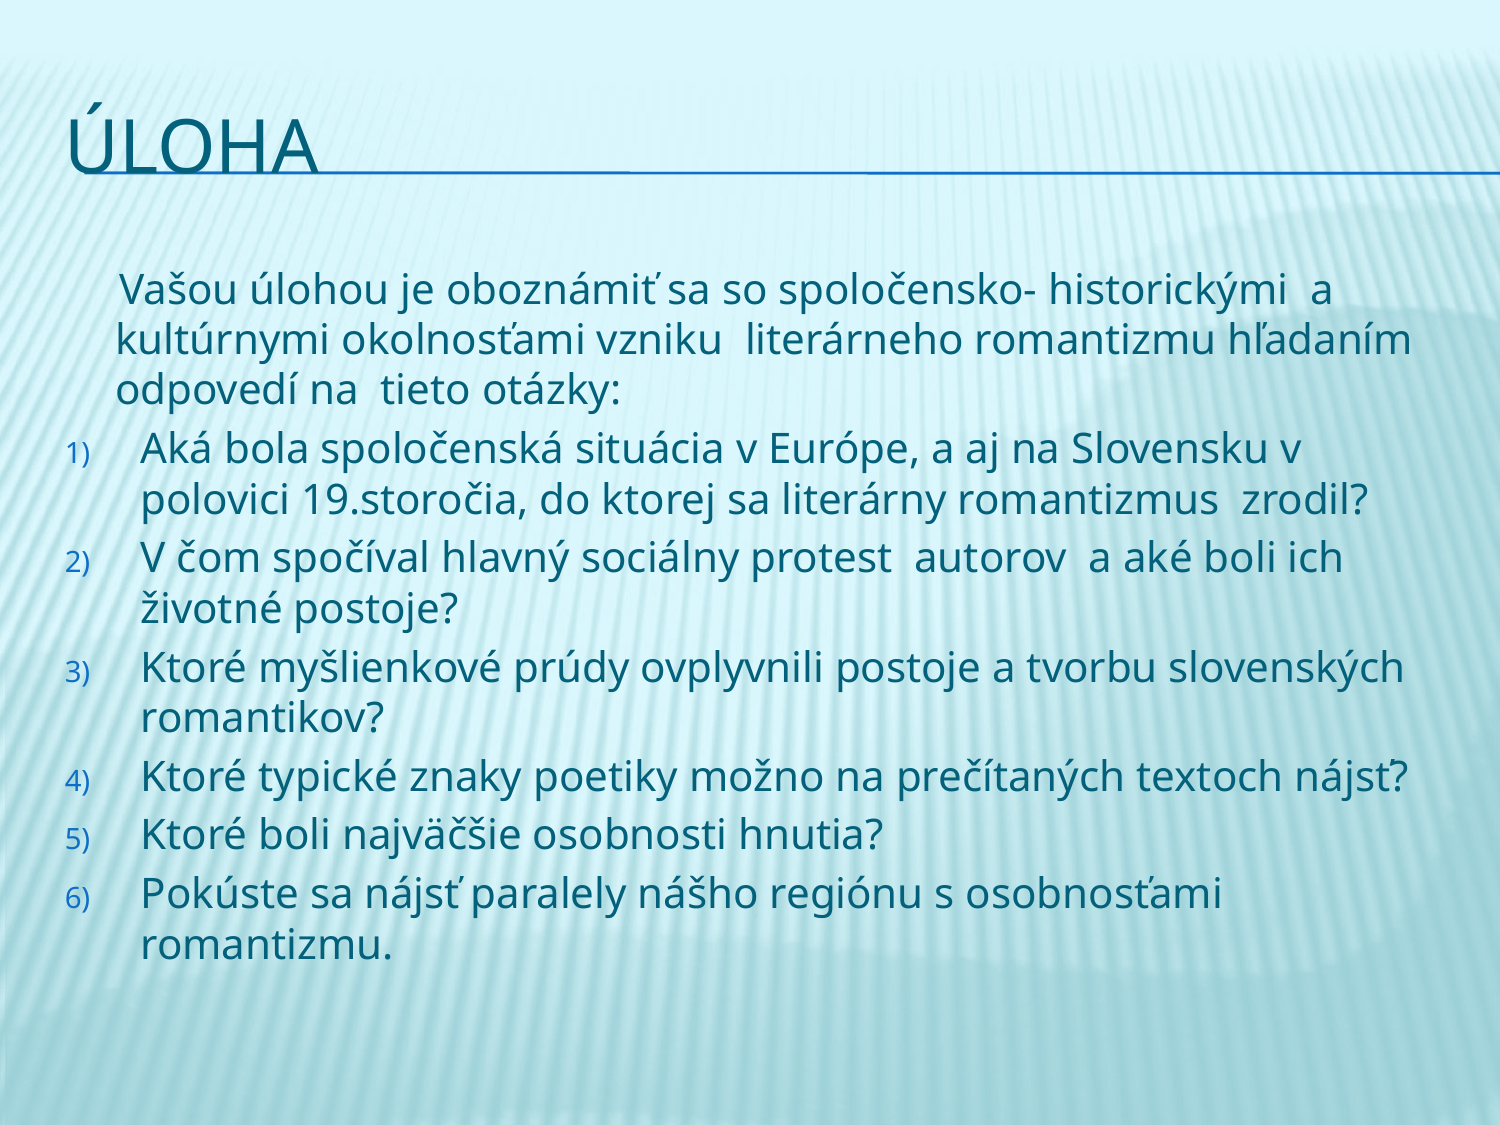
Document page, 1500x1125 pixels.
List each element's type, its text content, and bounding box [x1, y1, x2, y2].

list Vašou úlohou je oboznámiť sa so spoločensko- historickými a kultúrnymi okolnosťami vzniku literárneho romantizmu hľadaním odpovedí na tieto otázky: Aká bola spoločenská situácia v Európe, a aj na Slovensku v polovici 19.storočia, do ktorej sa literárny romantizmus zrodil? V čom spočíval hlavný sociálny protest autorov a aké boli ich životné postoje? Ktoré myšlienkové prúdy ovplyvnili postoje a tvorbu slovenských romantikov? Ktoré typické znaky poetiky možno na prečítaných textoch nájsť? Ktoré boli najväčšie osobnosti hnutia? Pokúste sa nájsť paralely nášho regiónu s osobnosťami romantizmu. [50, 254, 1475, 998]
title Úloha [50, 75, 1475, 213]
